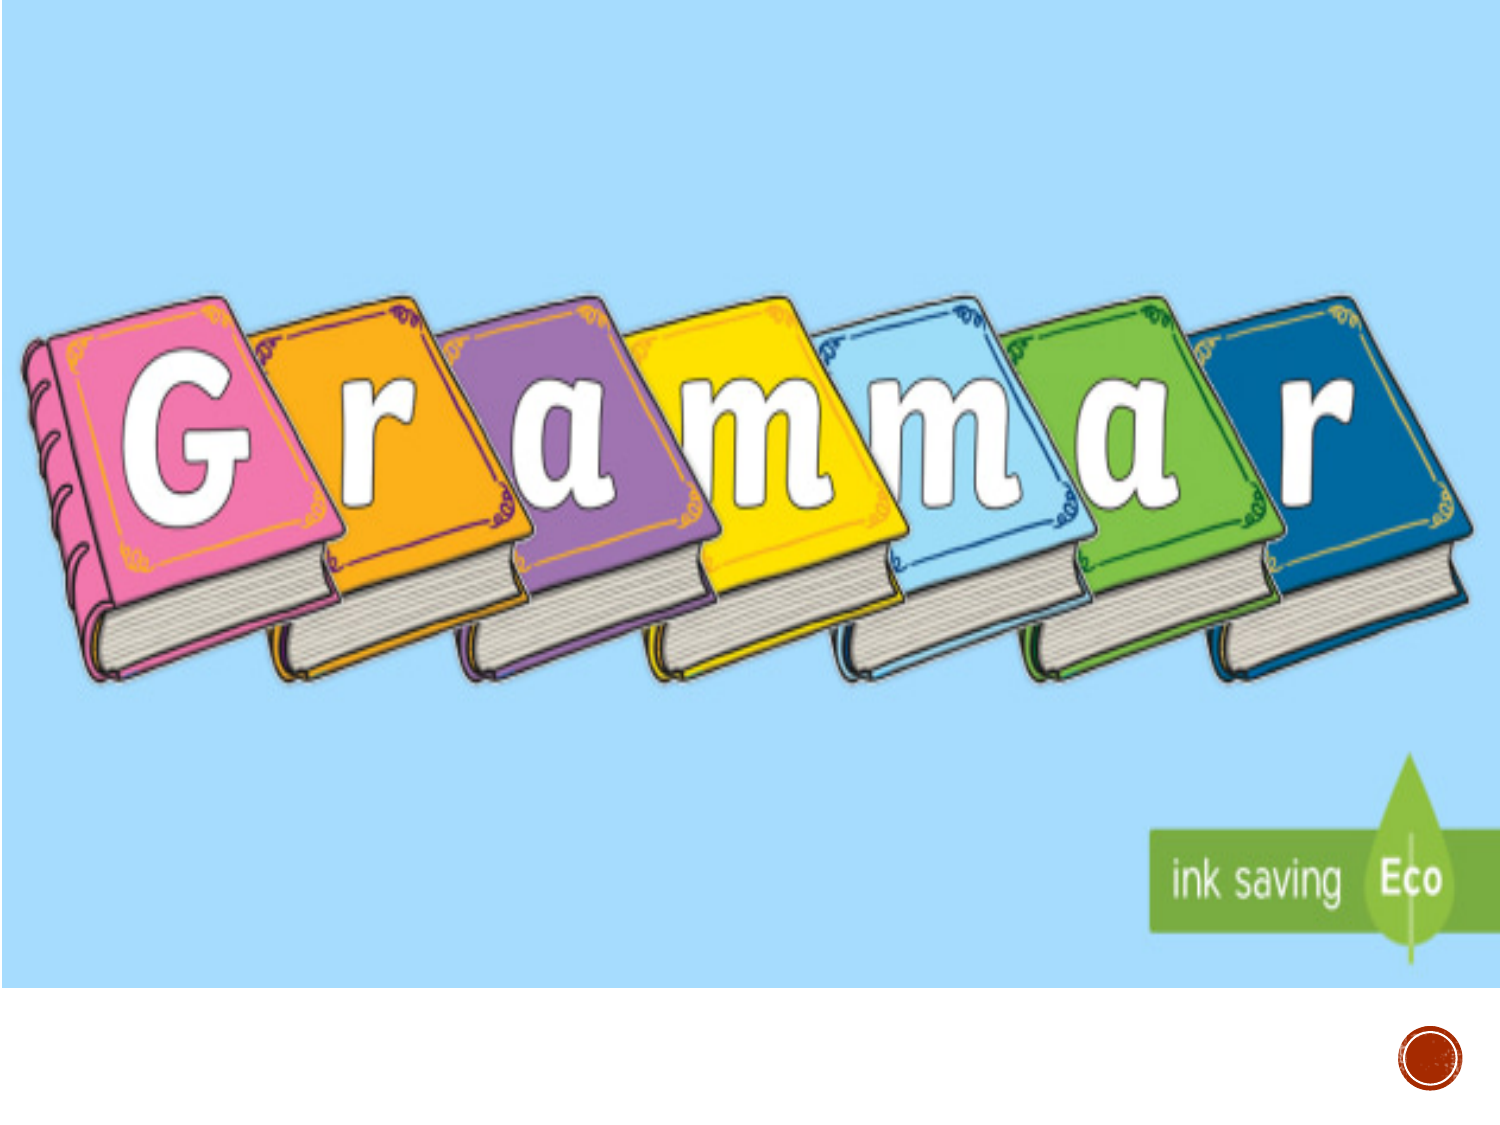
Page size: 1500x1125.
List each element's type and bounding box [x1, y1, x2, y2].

list [6, 3, 1498, 986]
